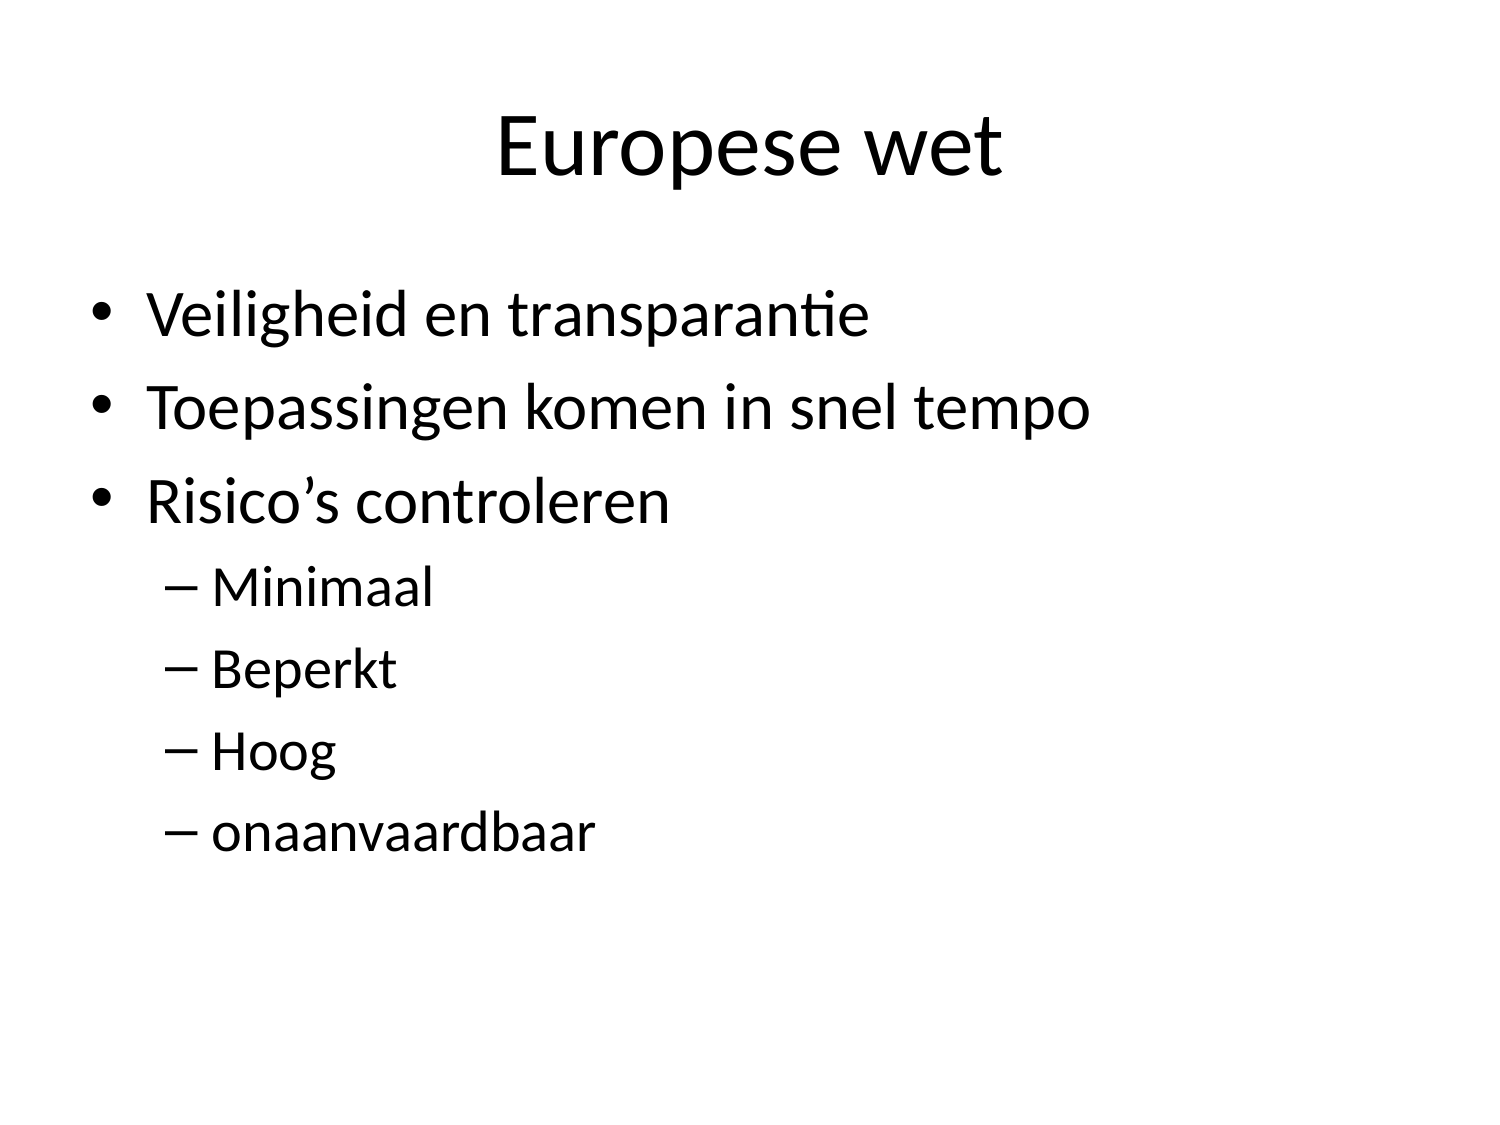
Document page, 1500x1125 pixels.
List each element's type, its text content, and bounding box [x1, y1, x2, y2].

title Europese wet [75, 45, 1425, 233]
list Veiligheid en transparantie Toepassingen komen in snel tempo Risico’s controleren Minimaal Beperkt Hoog onaanvaardbaar [75, 262, 1425, 1005]
